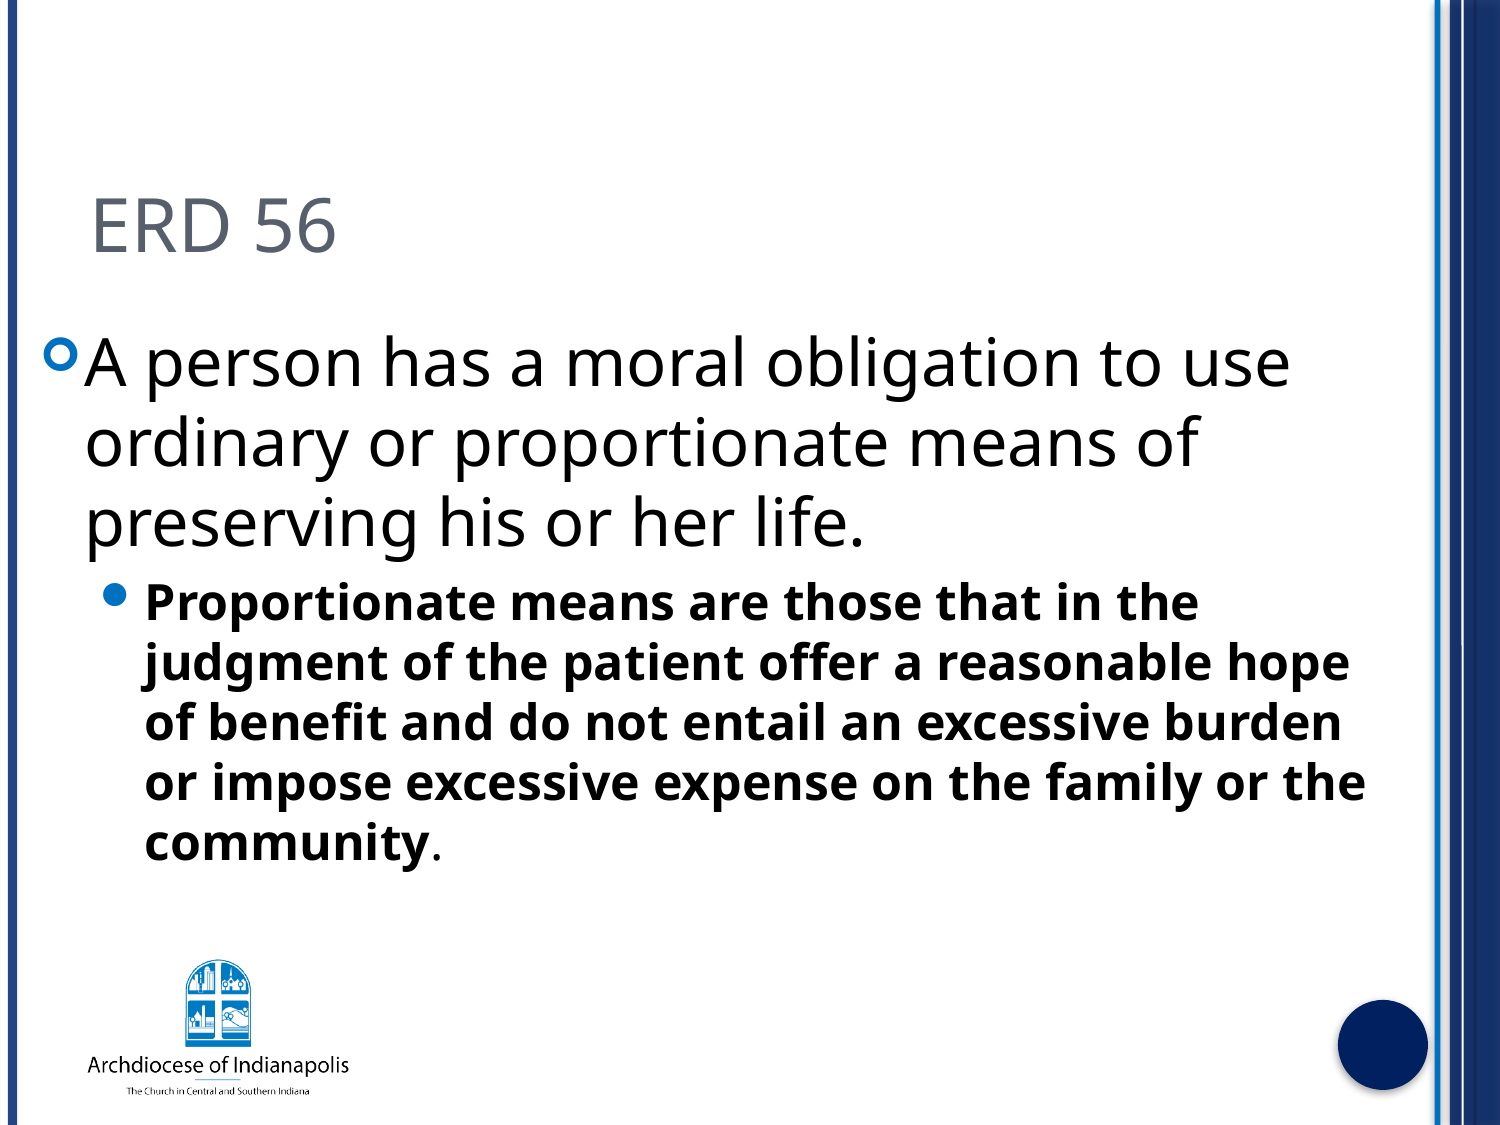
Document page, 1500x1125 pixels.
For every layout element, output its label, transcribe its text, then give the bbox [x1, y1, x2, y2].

list A person has a moral obligation to use ordinary or proportionate means of preserving his or her life. Proportionate means are those that in the judgment of the patient offer a reasonable hope of benefit and do not entail an excessive burden or impose excessive expense on the family or the community. [24, 312, 1425, 1079]
title ERD 56 [75, 162, 1425, 275]
picture [50, 1079, 386, 1098]
